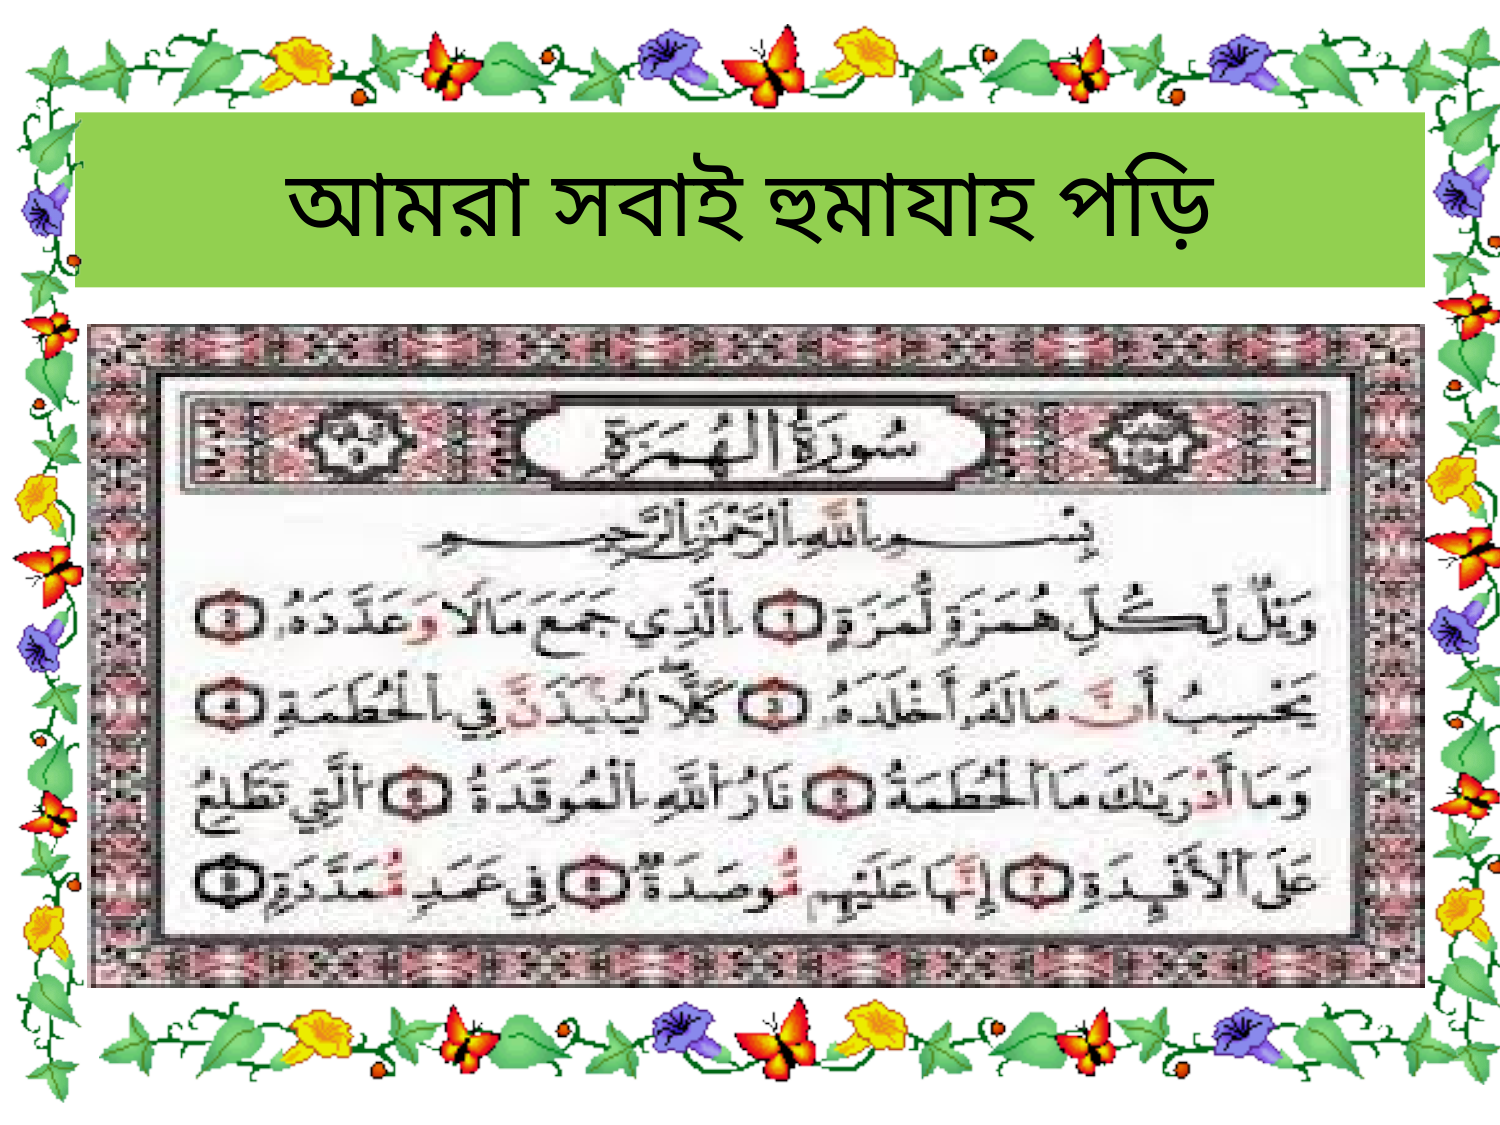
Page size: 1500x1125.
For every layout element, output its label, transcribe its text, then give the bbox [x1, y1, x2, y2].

picture [0, 24, 1500, 1102]
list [87, 324, 1426, 988]
title আমরা সবাই হুমাযাহ পড়ি [88, 123, 1422, 288]
